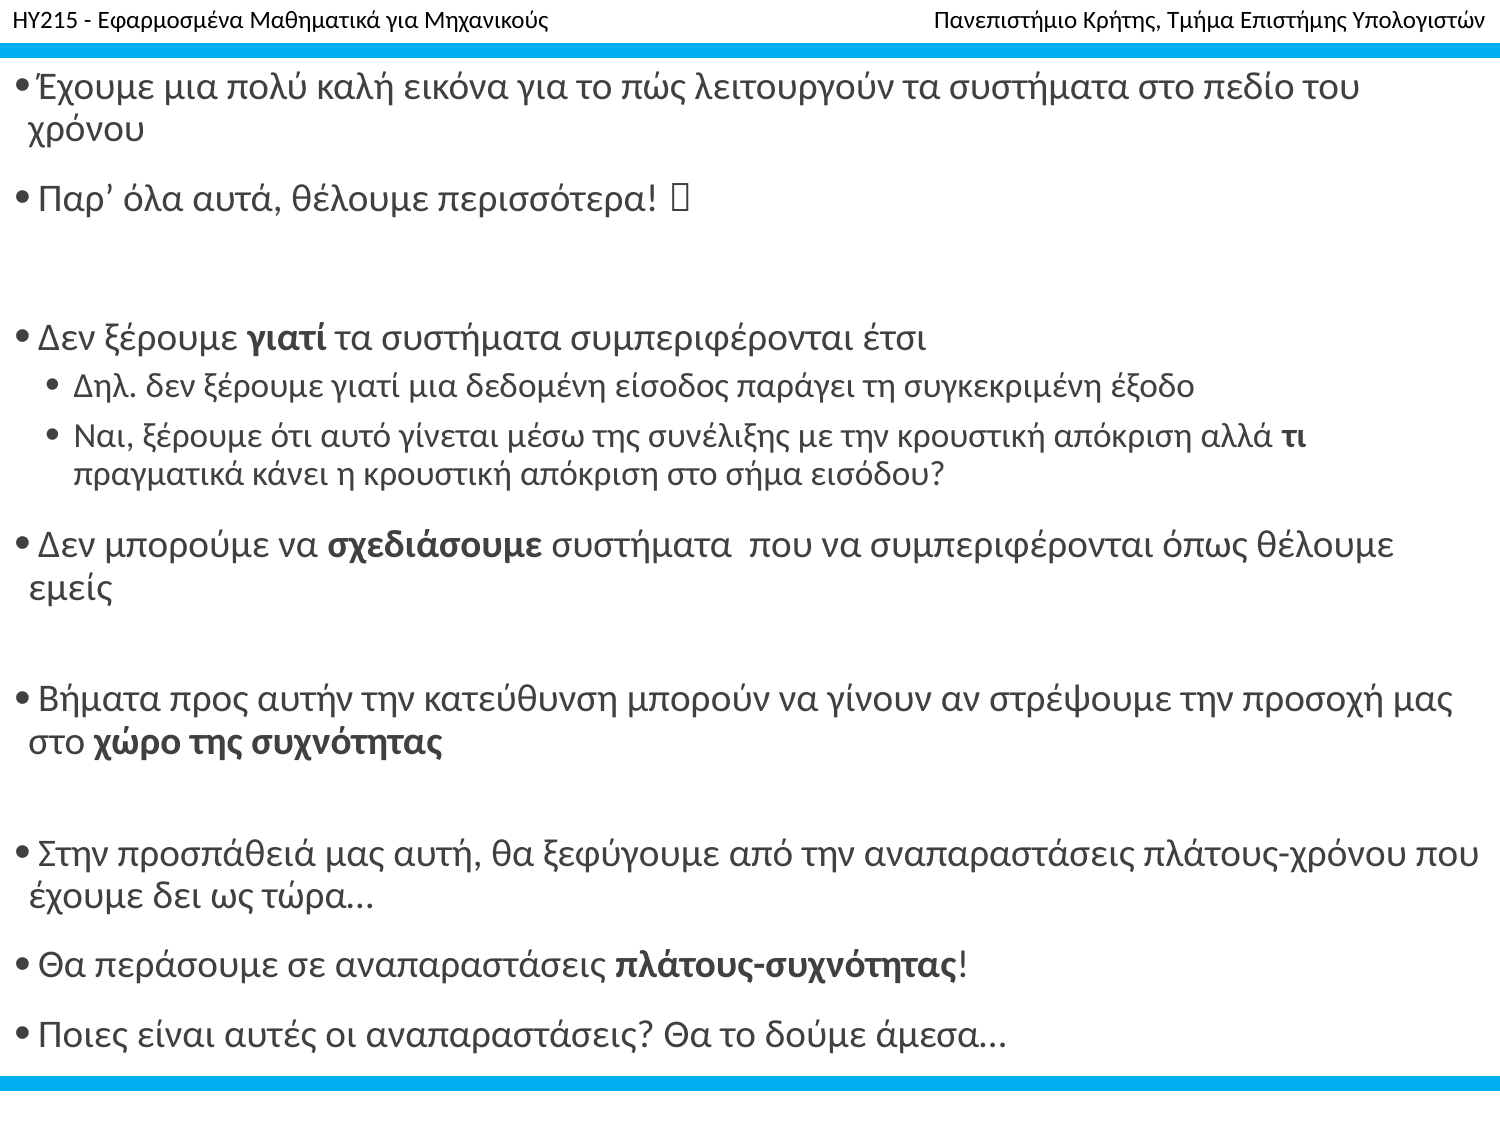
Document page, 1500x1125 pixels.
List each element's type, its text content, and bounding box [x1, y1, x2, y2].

text_box [0, 1076, 1500, 1091]
text_box HY215 - Εφαρμοσμένα Μαθηματικά για Μηχανικούς Πανεπιστήμιο Κρήτης, Τμήμα Επιστήμης Υπολογιστών [0, 0, 1500, 41]
text_box [0, 43, 1500, 58]
list Έχουμε μια πολύ καλή εικόνα για το πώς λειτουργούν τα συστήματα στο πεδίο του χρόνου Παρ’ όλα αυτά, θέλουμε περισσότερα!  Δεν ξέρουμε γιατί τα συστήματα συμπεριφέρονται έτσι Δηλ. δεν ξέρουμε γιατί μια δεδομένη είσοδος παράγει τη συγκεκριμένη έξοδο Ναι, ξέρουμε ότι αυτό γίνεται μέσω της συνέλιξης με την κρουστική απόκριση αλλά τι πραγματικά κάνει η κρουστική απόκριση στο σήμα εισόδου? Δεν μπορούμε να σχεδιάσουμε συστήματα που να συμπεριφέρονται όπως θέλουμε εμείς Βήματα προς αυτήν την κατεύθυνση μπορούν να γίνουν αν στρέψουμε την προσοχή μας στο χώρο της συχνότητας Στην προσπάθειά μας αυτή, θα ξεφύγουμε από την αναπαραστάσεις πλάτους-χρόνου που έχουμε δει ως τώρα… Θα περάσουμε σε αναπαραστάσεις πλάτους-συχνότητας! Ποιες είναι αυτές οι αναπαραστάσεις? Θα το δούμε άμεσα… [14, 58, 1484, 1070]
